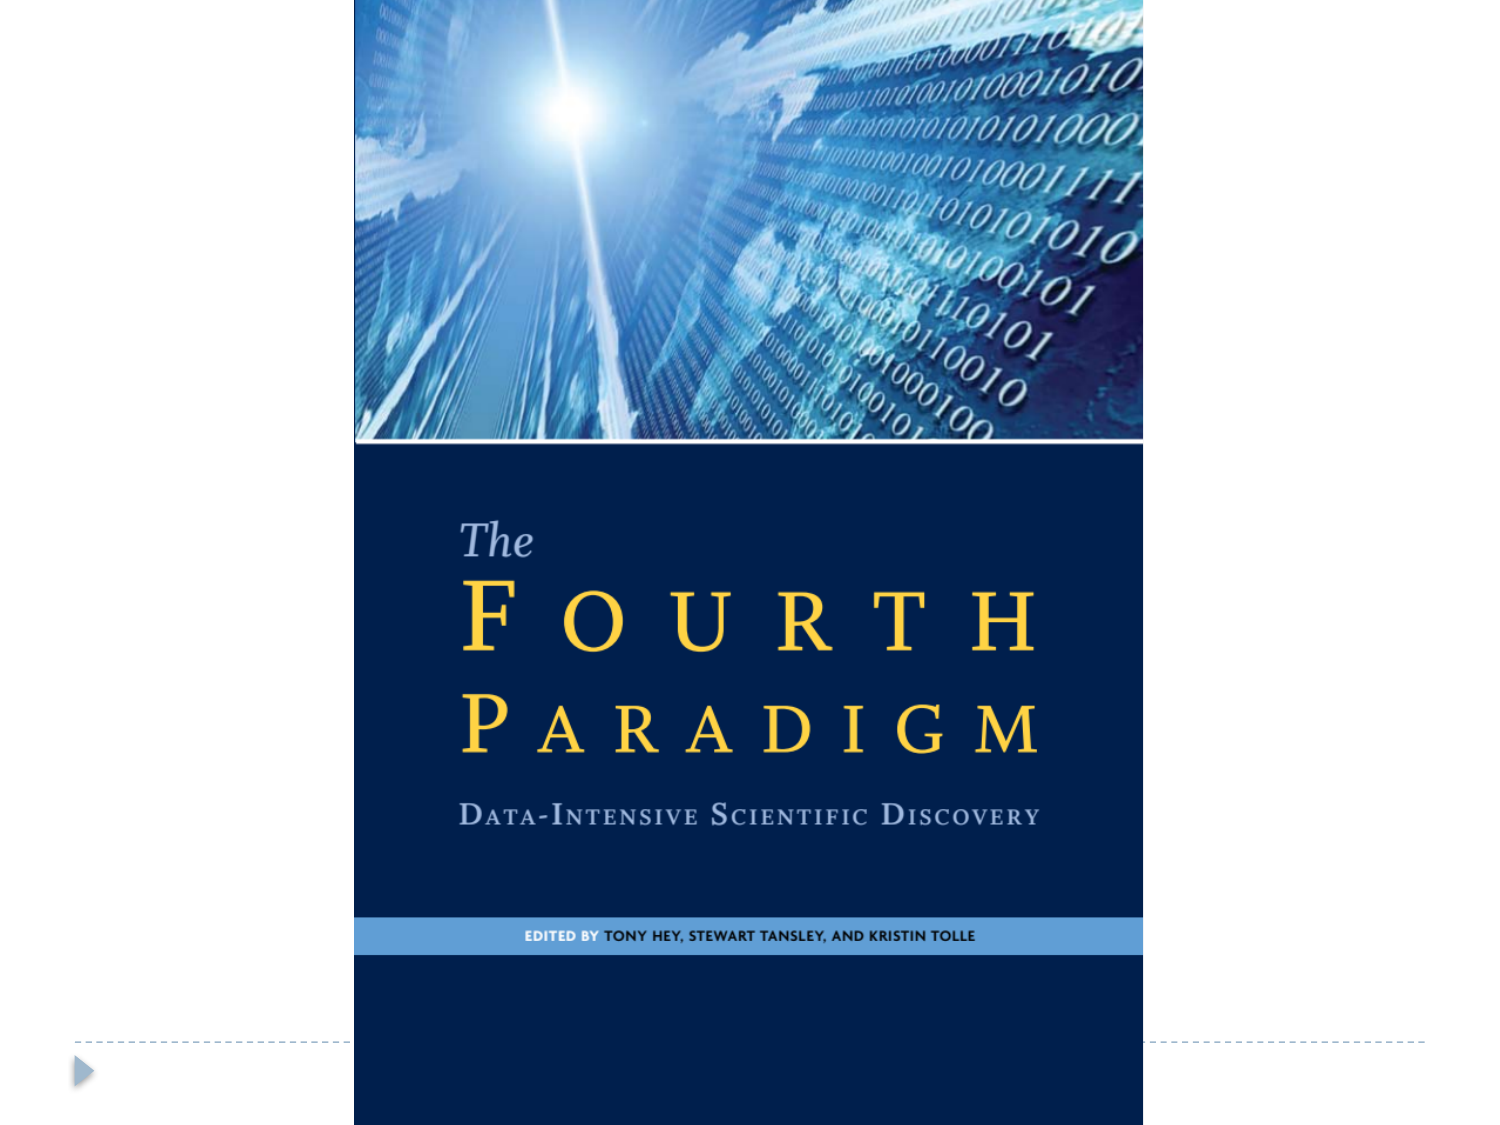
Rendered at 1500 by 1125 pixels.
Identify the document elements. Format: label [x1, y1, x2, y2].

picture [353, 0, 1144, 1125]
